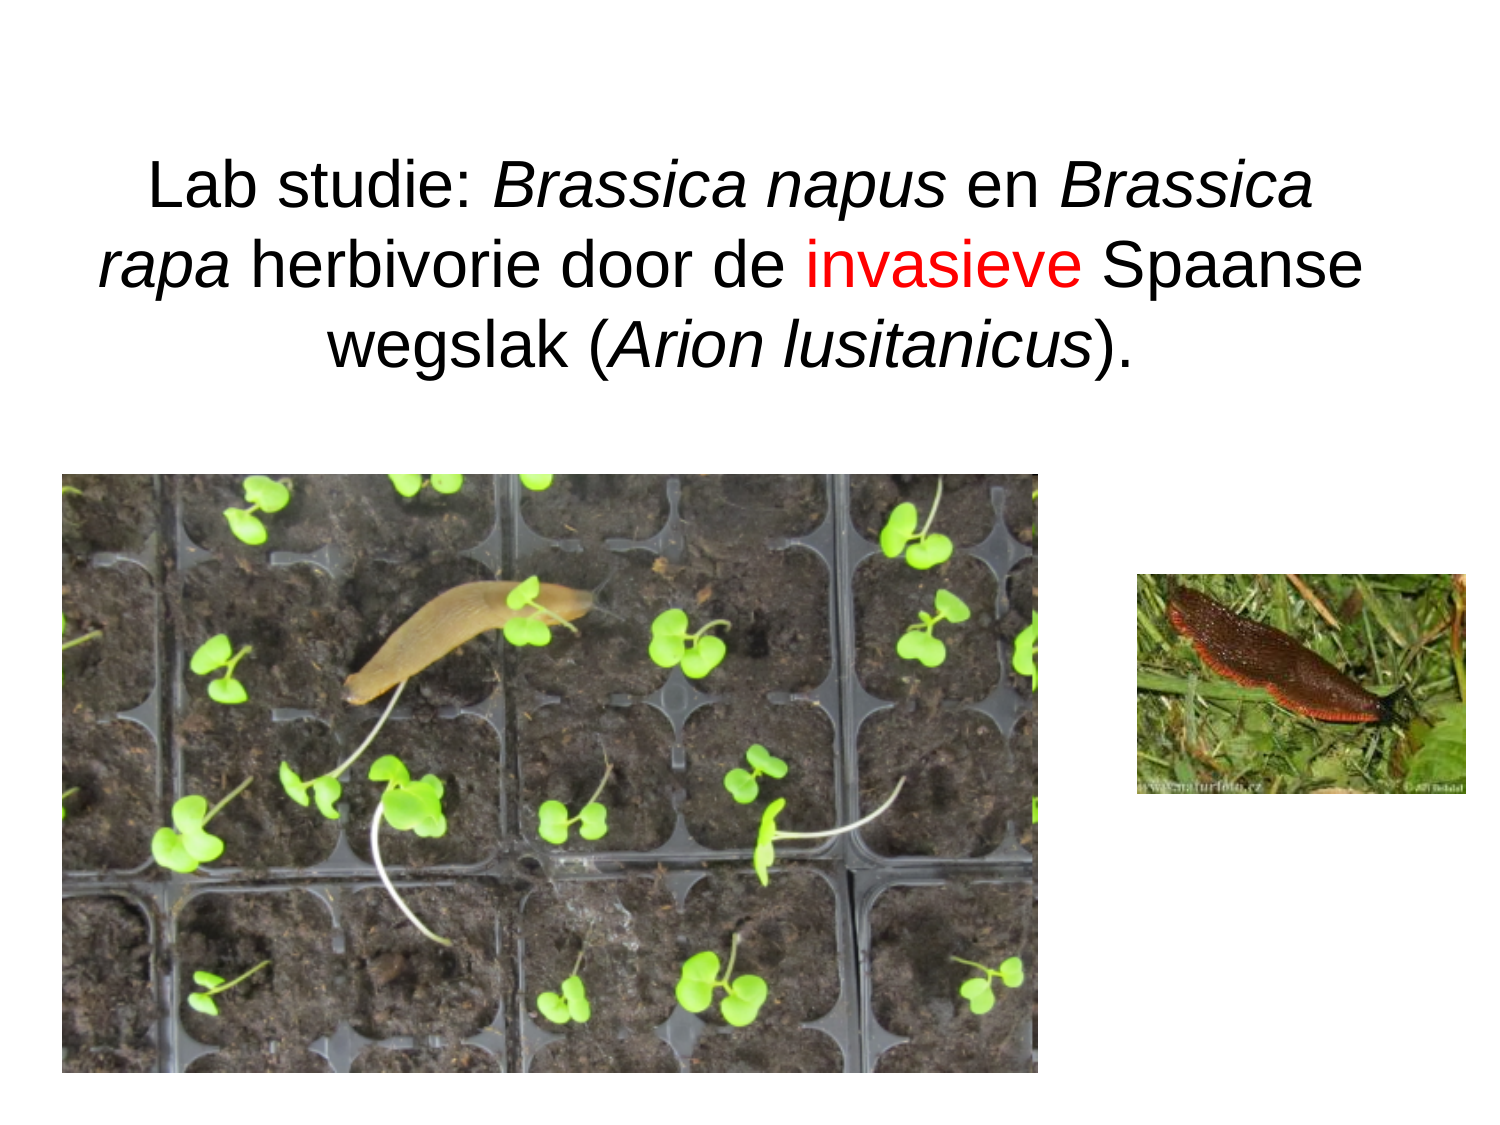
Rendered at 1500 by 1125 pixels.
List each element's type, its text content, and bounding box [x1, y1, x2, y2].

picture [62, 474, 1038, 1074]
picture [1137, 574, 1466, 794]
title Lab studie: Brassica napus en Brassica rapa herbivorie door de invasieve Spaanse wegslak (Arion lusitanicus). [62, 87, 1401, 434]
